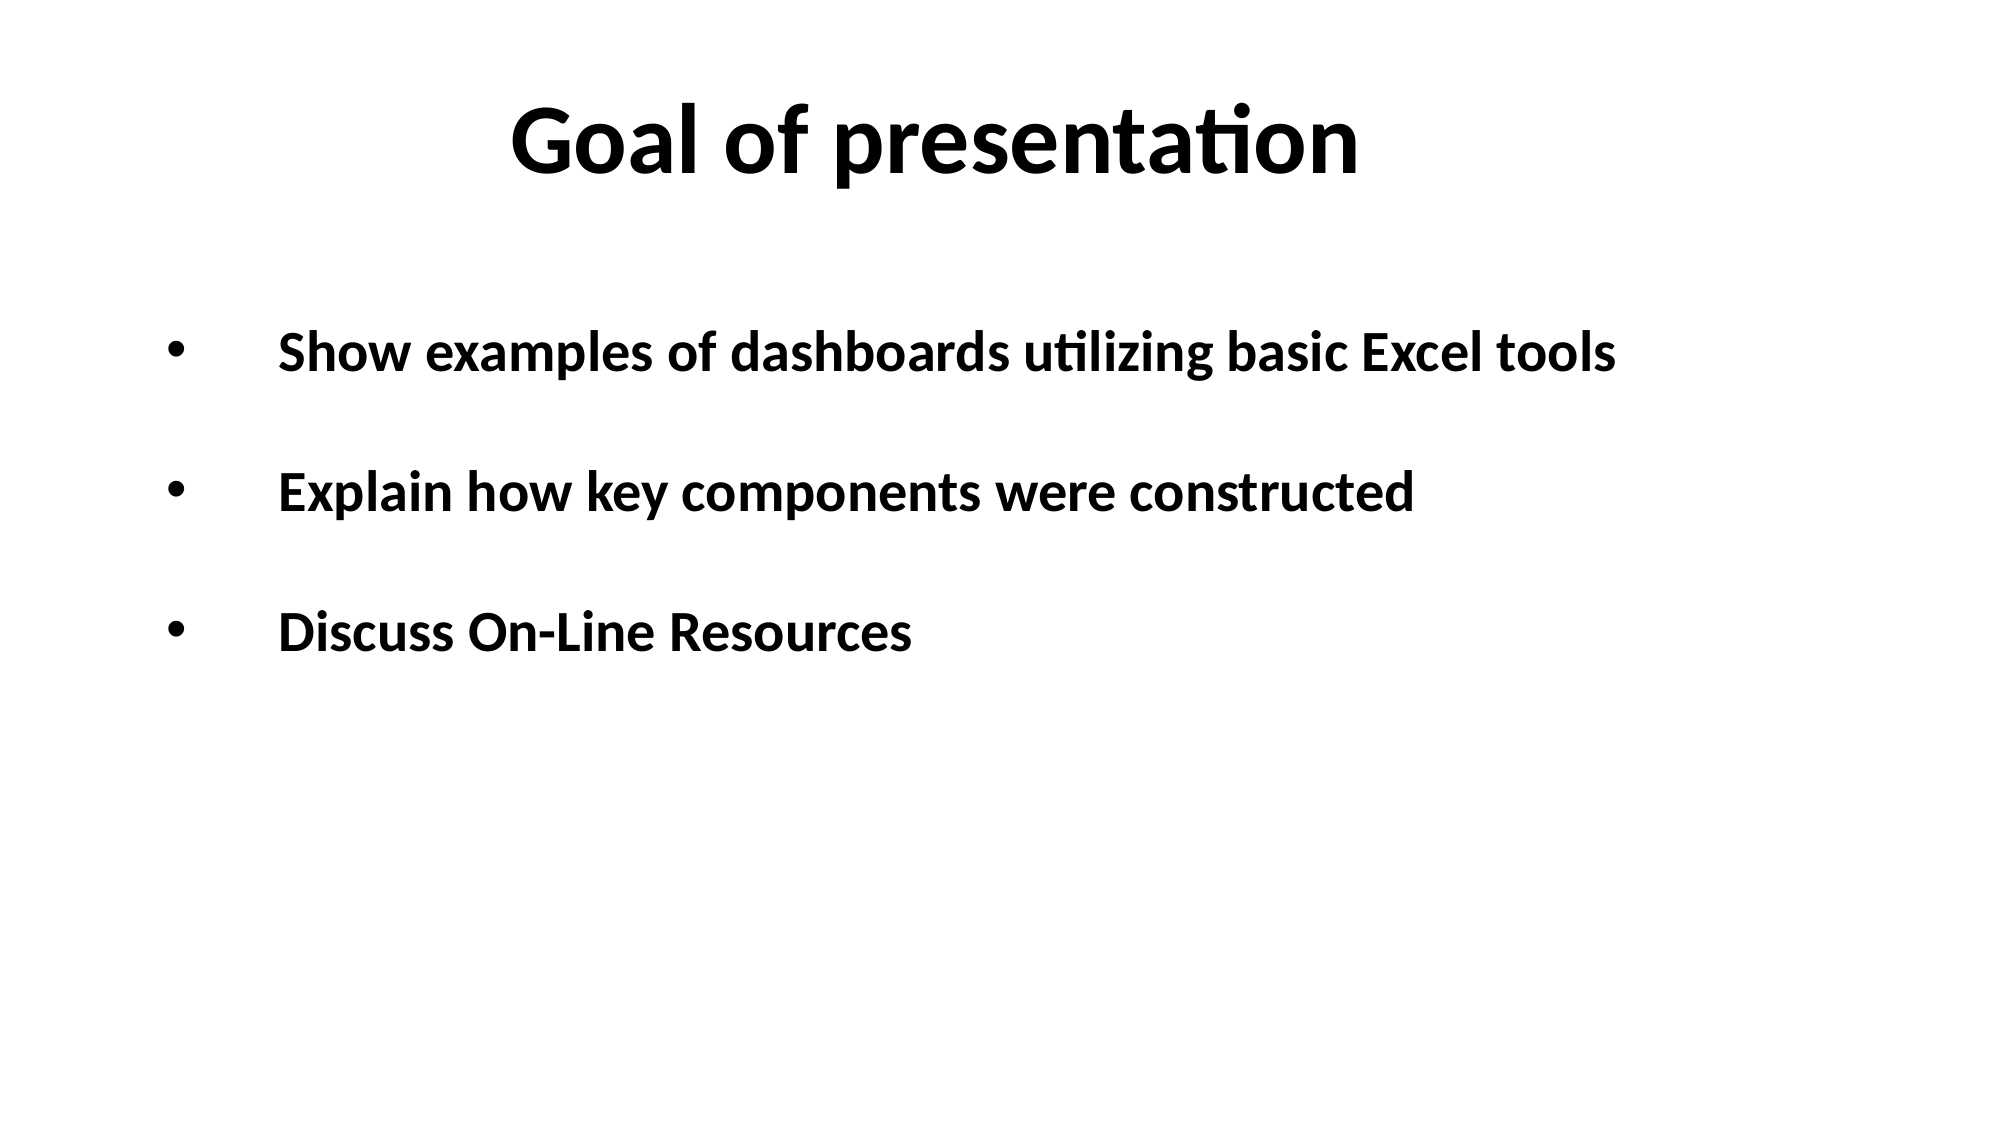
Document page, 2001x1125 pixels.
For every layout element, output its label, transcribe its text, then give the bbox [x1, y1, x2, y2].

text_box Goal of presentation Show examples of dashboards utilizing basic Excel tools Explain how key components were constructed Discuss On-Line Resources [151, 66, 1721, 831]
